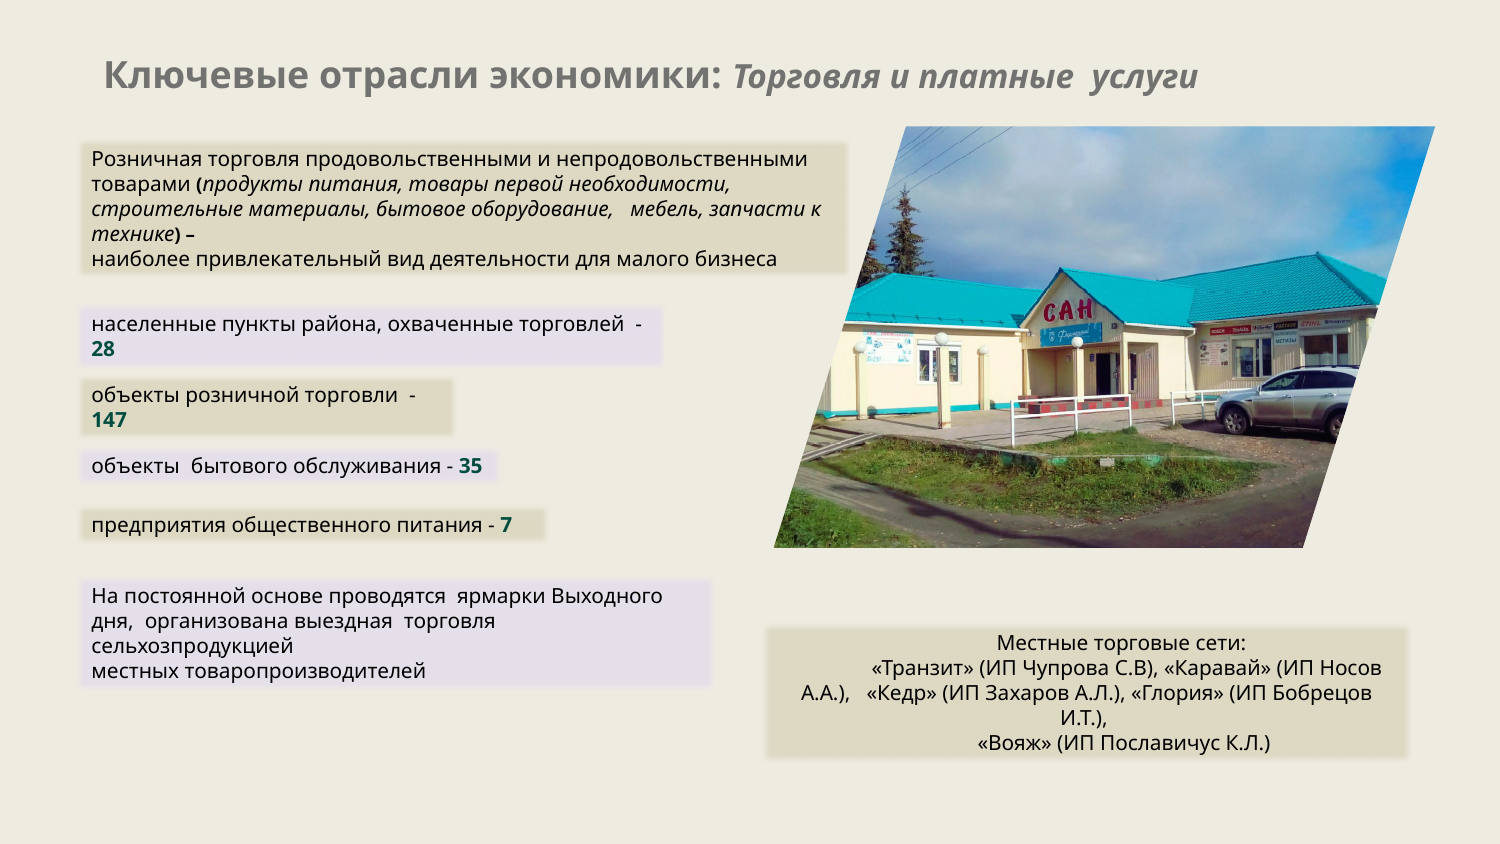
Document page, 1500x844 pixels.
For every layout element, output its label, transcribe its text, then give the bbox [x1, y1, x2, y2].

text_box объекты бытового обслуживания - 35 [85, 454, 494, 477]
text_box Розничная торговля продовольственными и непродовольственными товарами (продукты питания, товары первой необходимости, строительные материалы, бытовое оборудование, мебель, запчасти к технике) – наиболее привлекательный вид деятельности для малого бизнеса [85, 147, 768, 271]
text_box Местные торговые сети: «Транзит» (ИП Чупрова С.В), «Каравай» (ИП Носов А.А.), «Кедр» (ИП Захаров А.Л.), «Глория» (ИП Бобрецов И.Т.), «Вояж» (ИП Пославичус К.Л.) [771, 632, 1404, 755]
text_box объекты розничной торговли - 147 [85, 383, 449, 432]
text_box На постоянной основе проводятся ярмарки Выходного дня, организована выездная торговля сельхозпродукцией местных товаропроизводителей [85, 584, 708, 683]
picture [773, 126, 1436, 549]
text_box предприятия общественного питания - 7 [85, 513, 541, 536]
text_box Ключевые отрасли экономики: Торговля и платные услуги [88, 43, 1412, 104]
text_box населенные пункты района, охваченные торговлей - 28 [85, 312, 658, 361]
